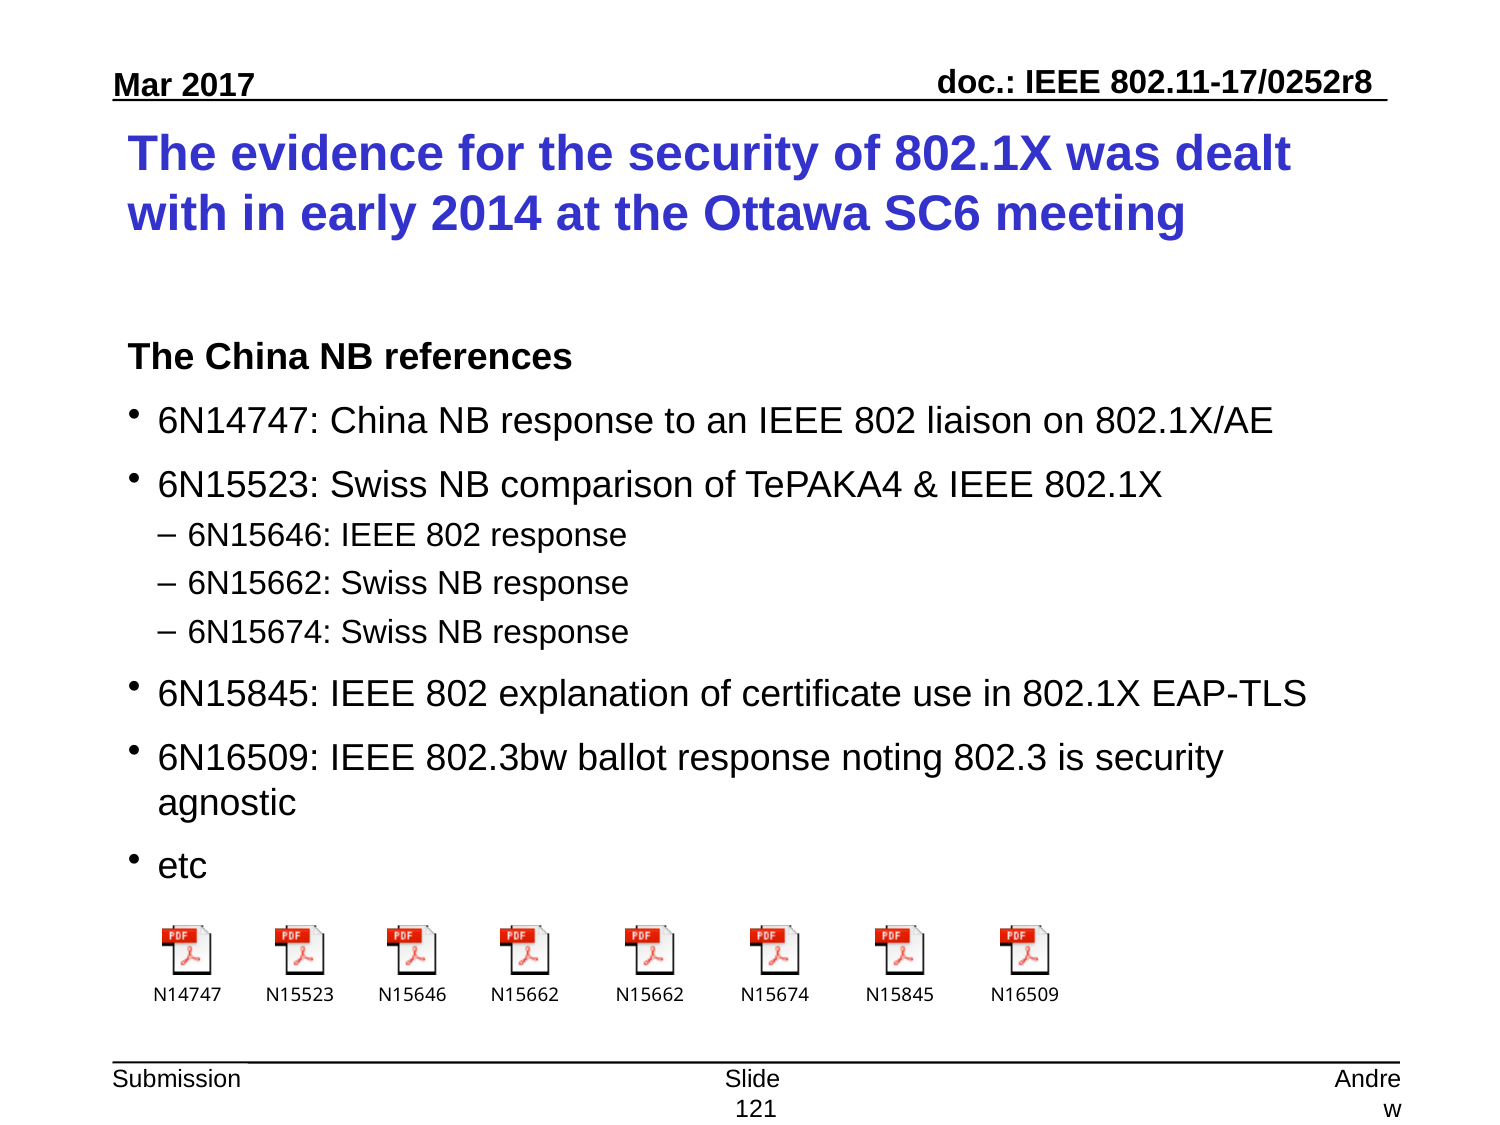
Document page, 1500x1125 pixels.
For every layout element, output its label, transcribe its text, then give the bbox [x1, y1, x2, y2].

slide_number Slide 121 [709, 1061, 803, 1093]
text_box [449, 924, 573, 1052]
footer Andrew Myles, Cisco [1320, 1061, 1402, 1093]
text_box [112, 924, 223, 1052]
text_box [949, 924, 1101, 1052]
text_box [824, 924, 948, 1052]
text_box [699, 924, 823, 1052]
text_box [337, 924, 448, 1052]
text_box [574, 924, 698, 1052]
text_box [224, 924, 336, 1052]
list The China NB references 6N14747: China NB response to an IEEE 802 liaison on 802.1X/AE 6N15523: Swiss NB comparison of TePAKA4 & IEEE 802.1X 6N15646: IEEE 802 response 6N15662: Swiss NB response 6N15674: Swiss NB response 6N15845: IEEE 802 explanation of certificate use in 802.1X EAP-TLS 6N16509: IEEE 802.3bw ballot response noting 802.3 is security agnostic etc [112, 324, 1388, 1000]
title The evidence for the security of 802.1X was dealt with in early 2014 at the Ottawa SC6 meeting [112, 112, 1388, 288]
